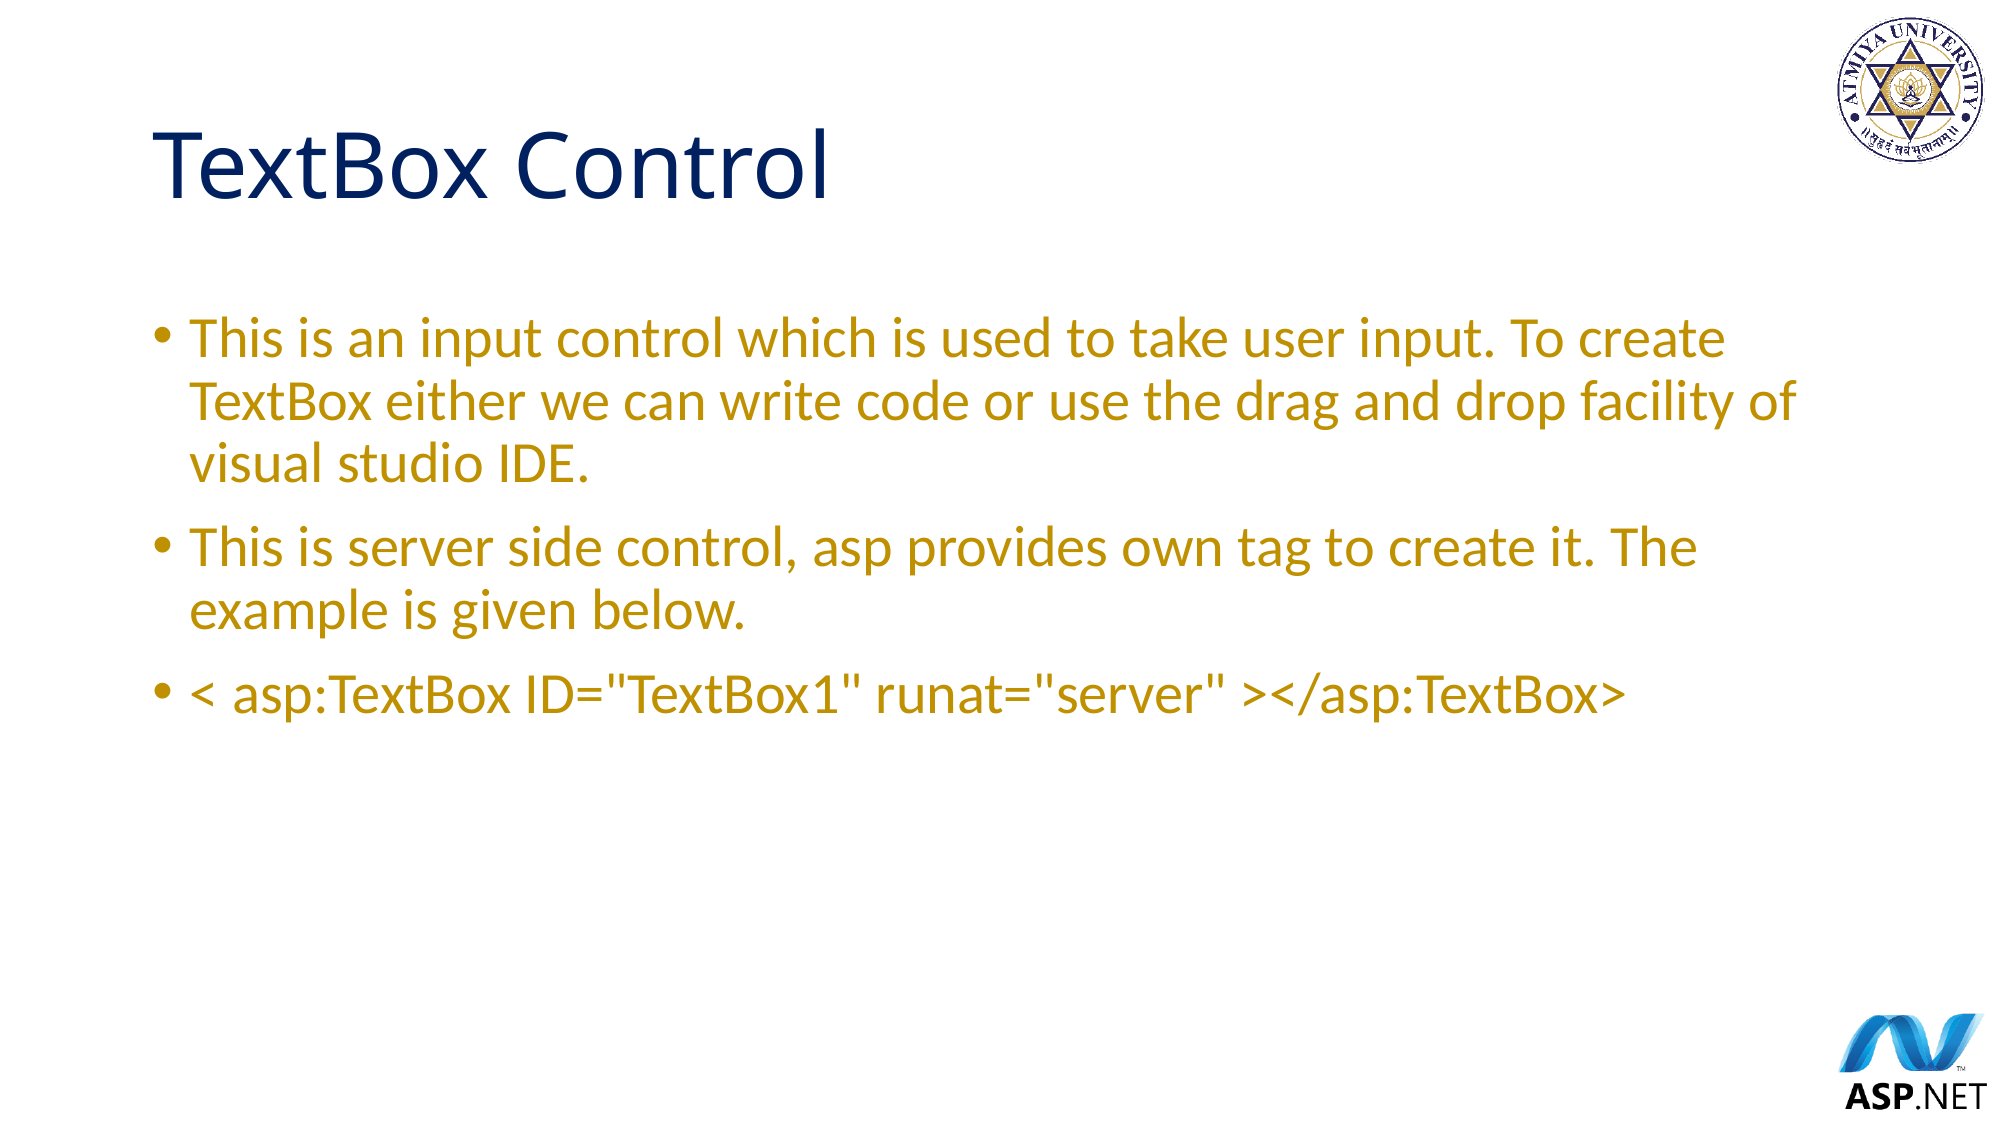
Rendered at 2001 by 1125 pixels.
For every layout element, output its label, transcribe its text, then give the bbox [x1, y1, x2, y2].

picture [1802, 979, 2000, 1125]
picture [1835, 15, 1985, 164]
title TextBox Control [137, 59, 1863, 278]
list This is an input control which is used to take user input. To create TextBox either we can write code or use the drag and drop facility of visual studio IDE. This is server side control, asp provides own tag to create it. The example is given below. < asp:TextBox ID="TextBox1" runat="server" ></asp:TextBox> [137, 299, 1863, 1014]
